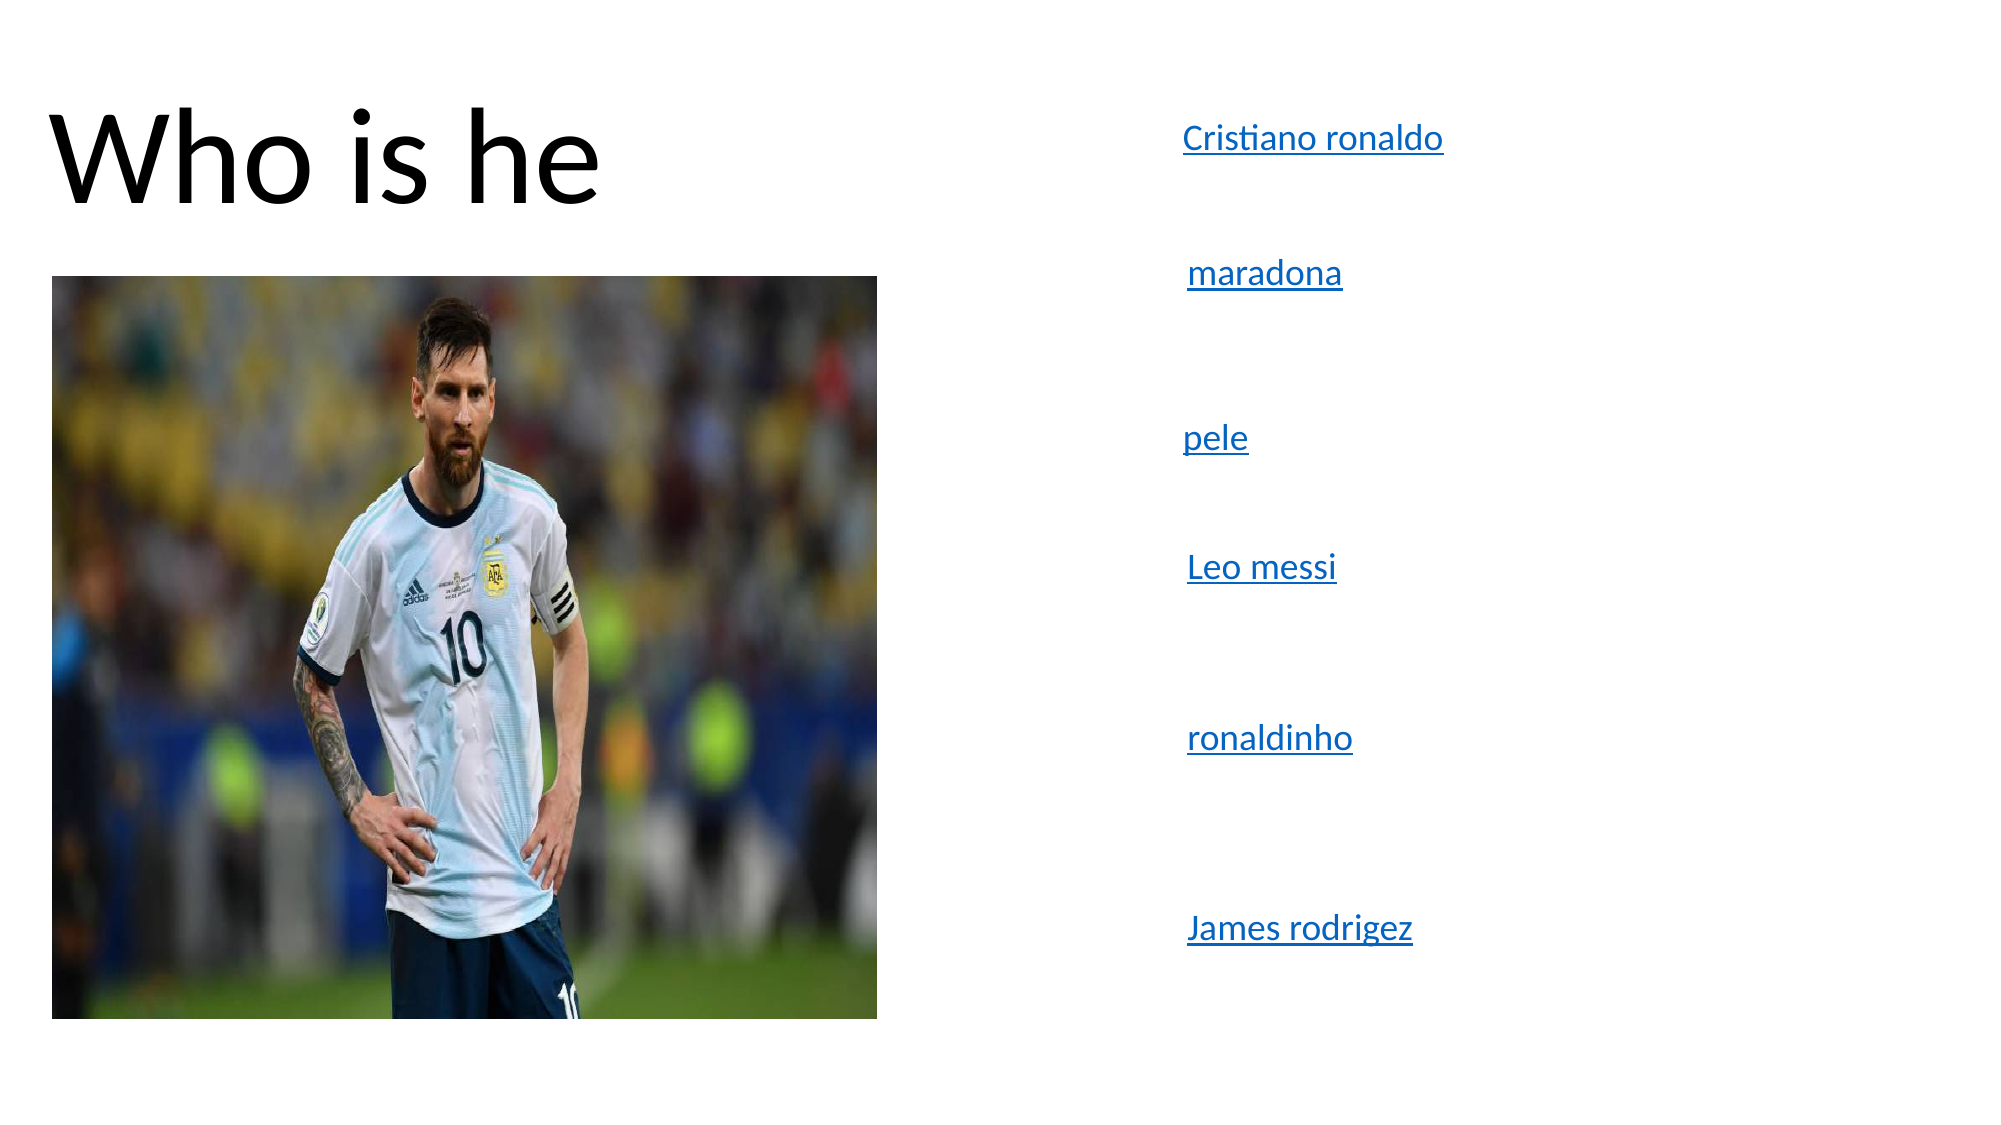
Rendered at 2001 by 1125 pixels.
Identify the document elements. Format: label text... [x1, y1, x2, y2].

text_box Cristiano ronaldo [1168, 105, 1828, 166]
text_box Leo messi [1172, 534, 1832, 595]
text_box ronaldinho [1172, 705, 1832, 766]
picture [52, 276, 877, 1019]
text_box Who is he [33, 59, 795, 239]
text_box James rodrigez [1172, 895, 1832, 956]
text_box pele [1168, 405, 1828, 466]
text_box maradona [1172, 240, 1832, 301]
